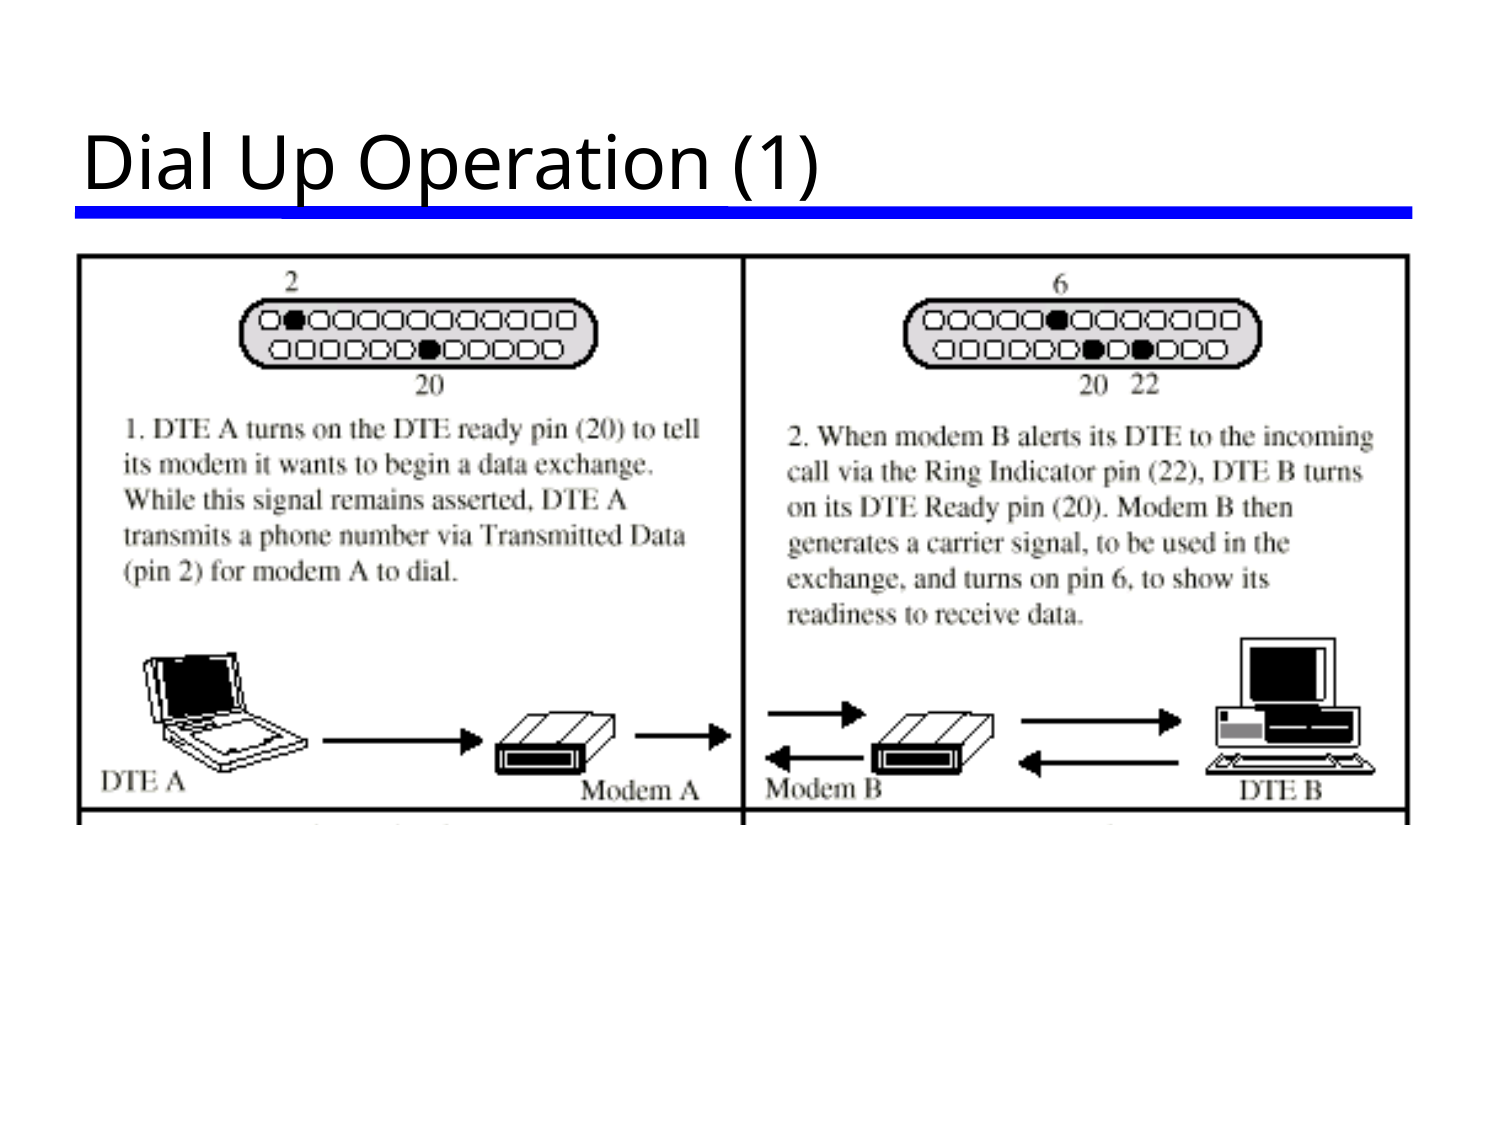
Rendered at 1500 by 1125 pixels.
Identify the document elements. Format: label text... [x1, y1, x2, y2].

title Dial Up Operation (1) [66, 24, 1413, 213]
picture [74, 252, 1413, 825]
